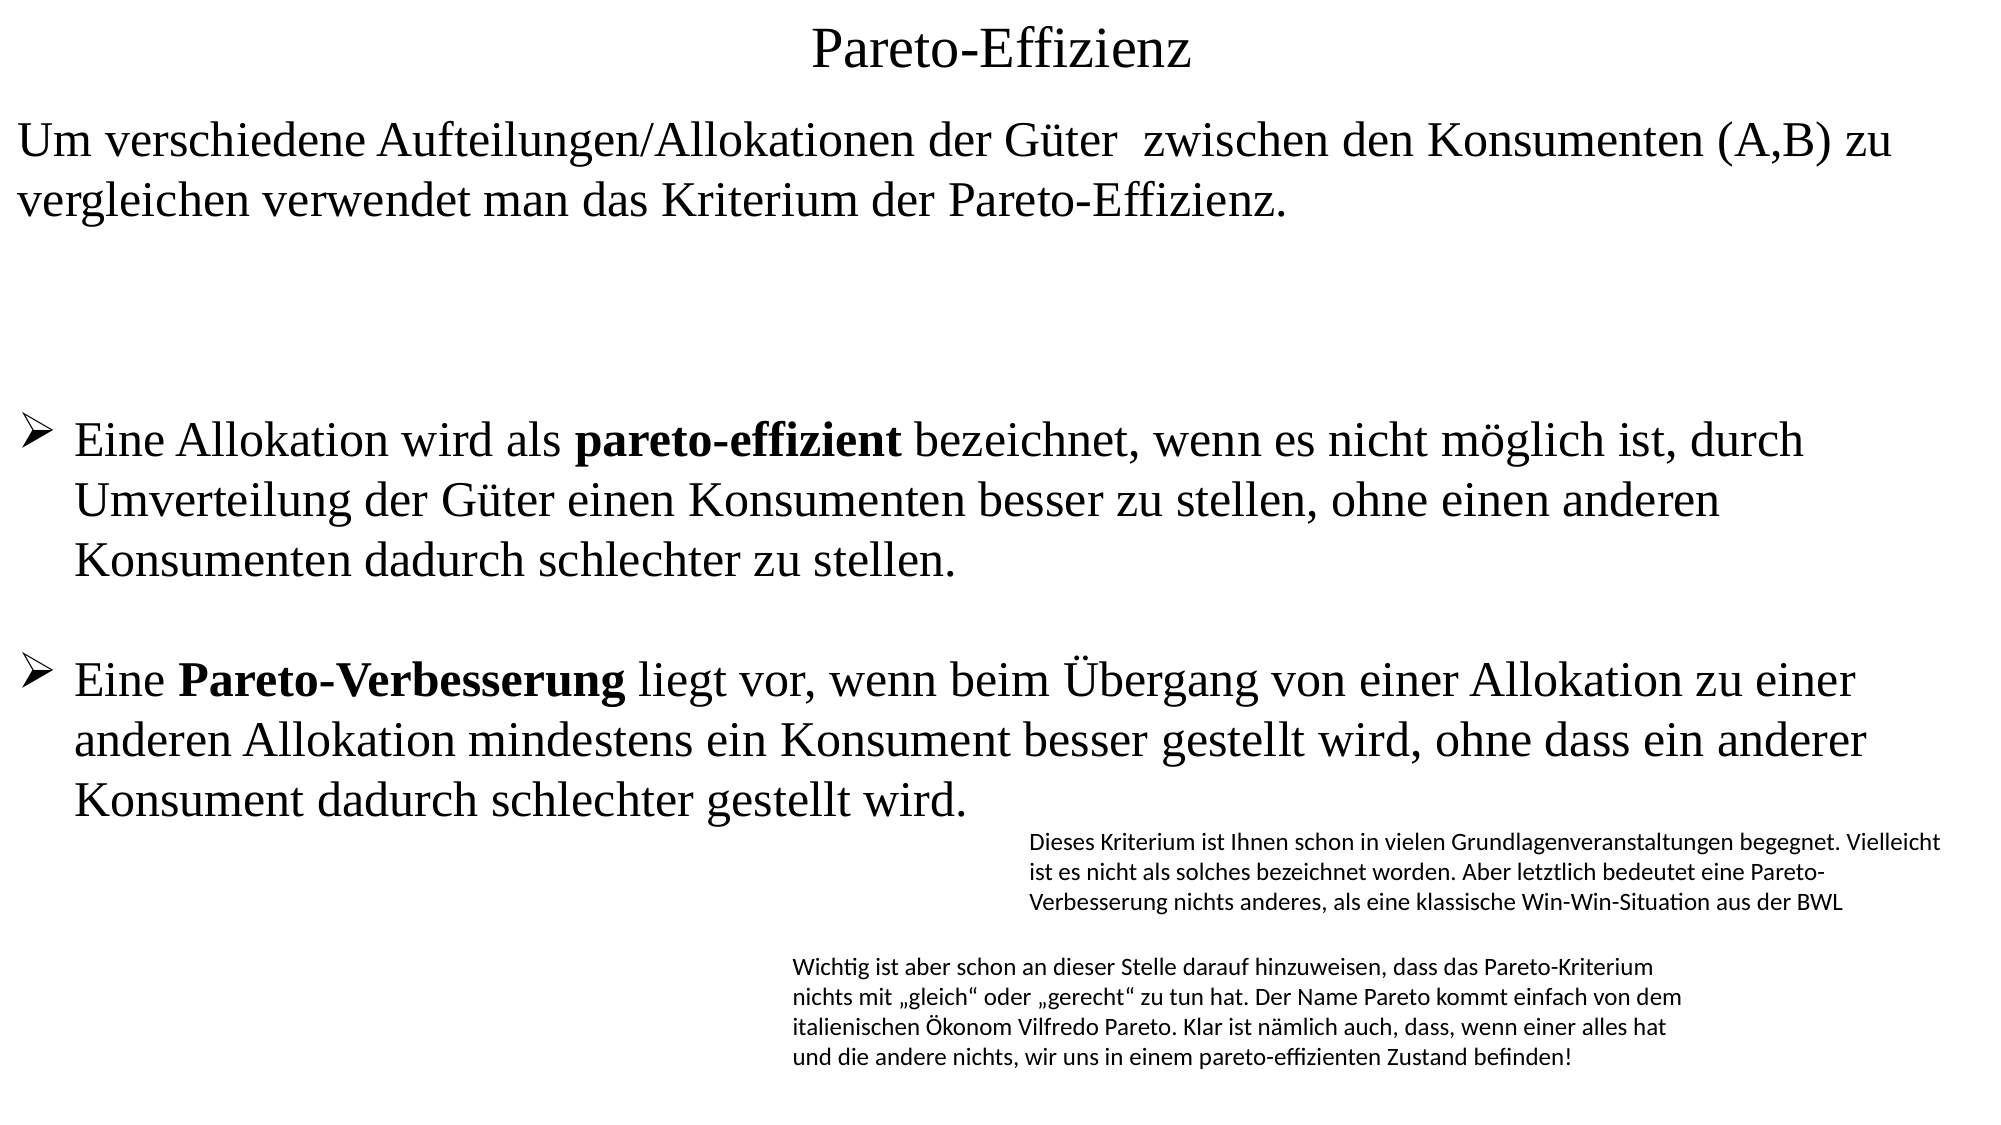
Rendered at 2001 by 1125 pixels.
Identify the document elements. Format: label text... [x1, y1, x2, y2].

text_box Dieses Kriterium ist Ihnen schon in vielen Grundlagenveranstaltungen begegnet. Vielleicht ist es nicht als solches bezeichnet worden. Aber letztlich bedeutet eine Pareto-Verbesserung nichts anderes, als eine klassische Win-Win-Situation aus der BWL [1014, 818, 1962, 932]
text_box Pareto-Effizienz [3, 1, 2000, 91]
text_box Wichtig ist aber schon an dieser Stelle darauf hinzuweisen, dass das Pareto-Kriterium nichts mit „gleich“ oder „gerecht“ zu tun hat. Der Name Pareto kommt einfach von dem italienischen Ökonom Vilfredo Pareto. Klar ist nämlich auch, dass, wenn einer alles hat und die andere nichts, wir uns in einem pareto-effizienten Zustand befinden! [777, 943, 1725, 1078]
